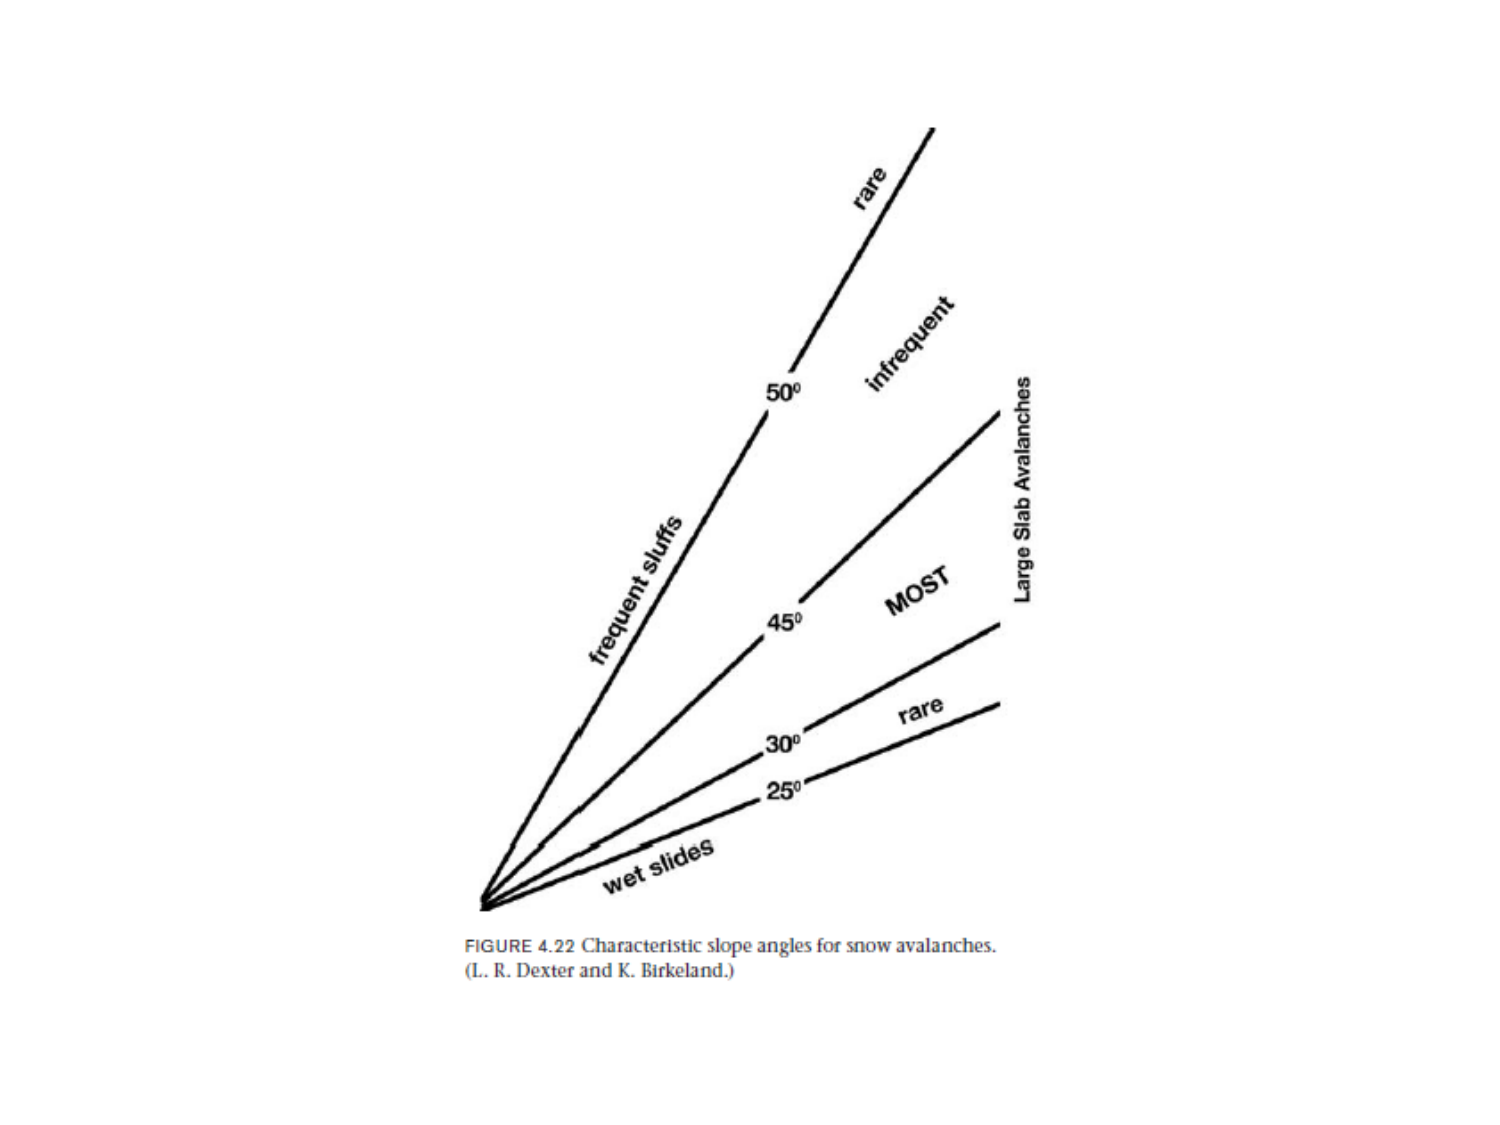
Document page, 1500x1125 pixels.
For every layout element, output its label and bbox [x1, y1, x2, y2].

picture [416, 112, 1063, 1007]
